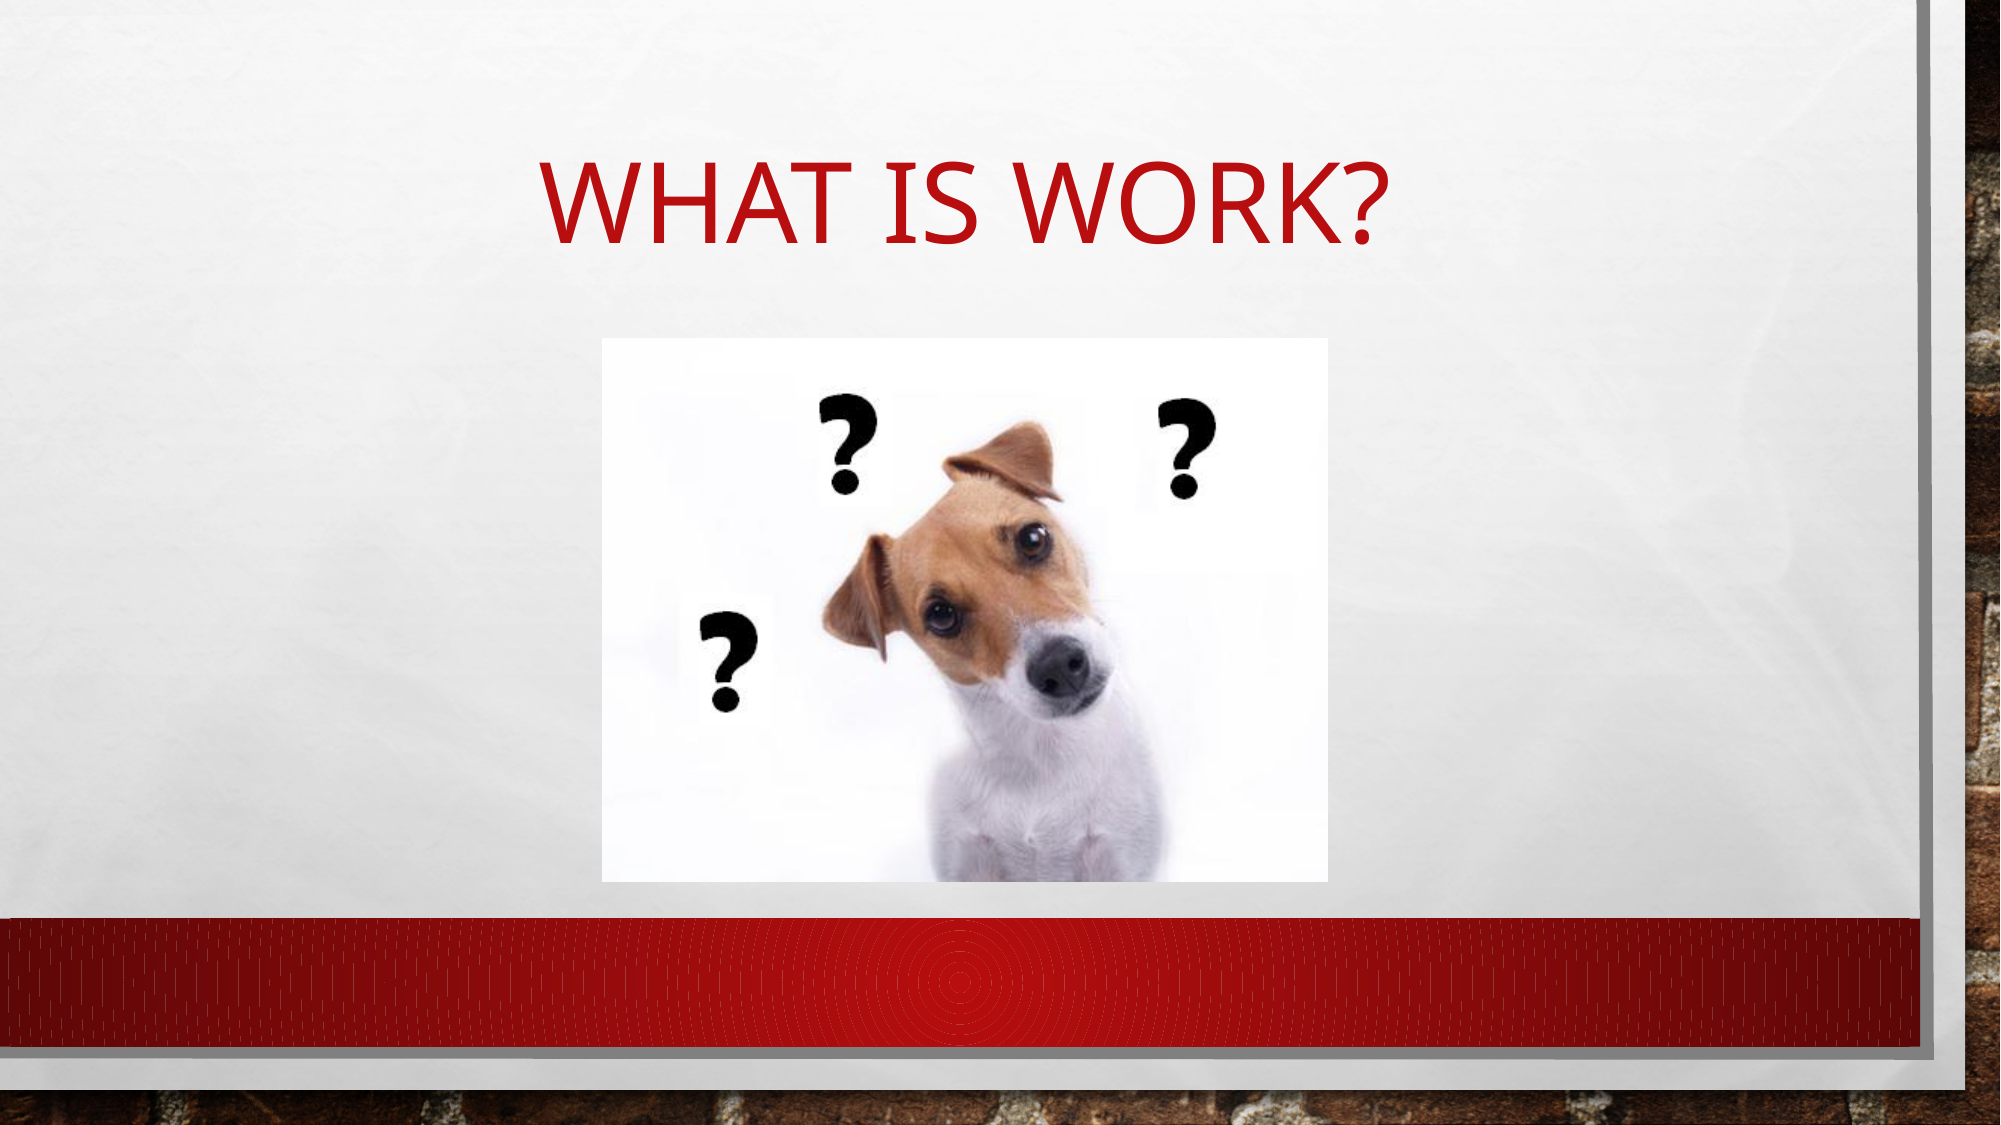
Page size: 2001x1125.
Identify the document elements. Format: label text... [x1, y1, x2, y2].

title What is Work? [112, 112, 1818, 302]
picture [0, 0, 2000, 1125]
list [602, 338, 1328, 883]
